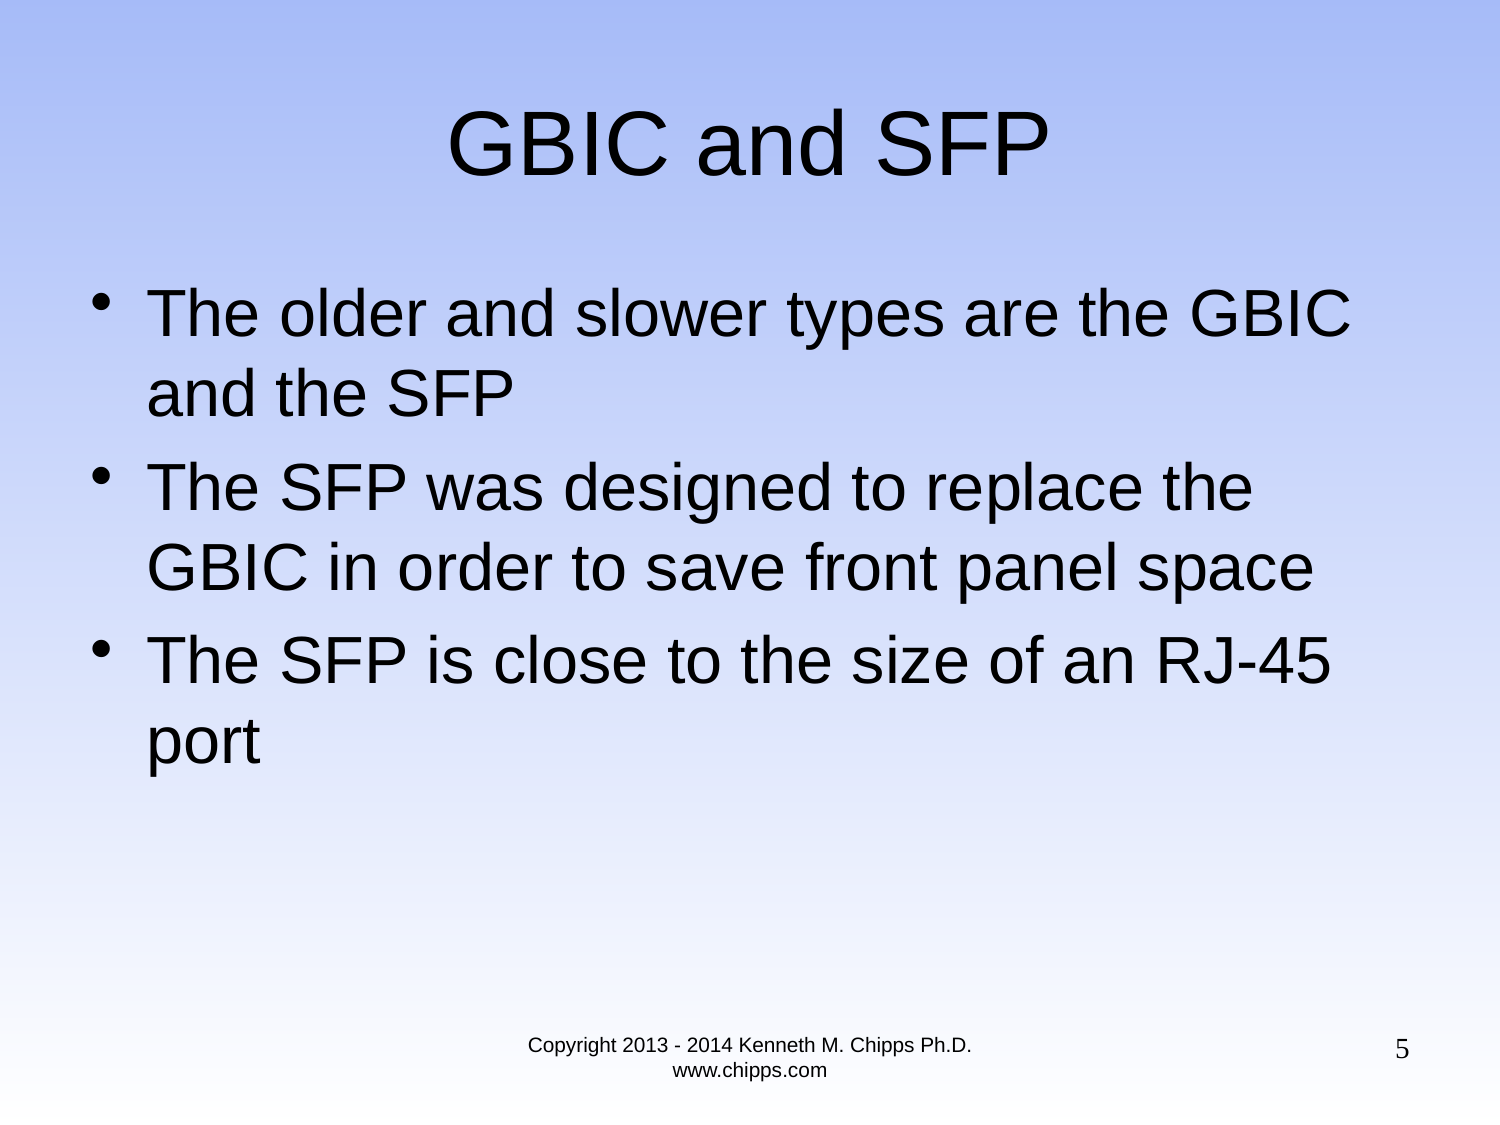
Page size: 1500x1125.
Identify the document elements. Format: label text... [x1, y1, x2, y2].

list The older and slower types are the GBIC and the SFP The SFP was designed to replace the GBIC in order to save front panel space The SFP is close to the size of an RJ-45 port [74, 262, 1426, 1006]
slide_number 5 [1074, 1021, 1426, 1101]
footer Copyright 2013 - 2014 Kenneth M. Chipps Ph.D. www.chipps.com [449, 1024, 1051, 1103]
title GBIC and SFP [74, 44, 1426, 233]
